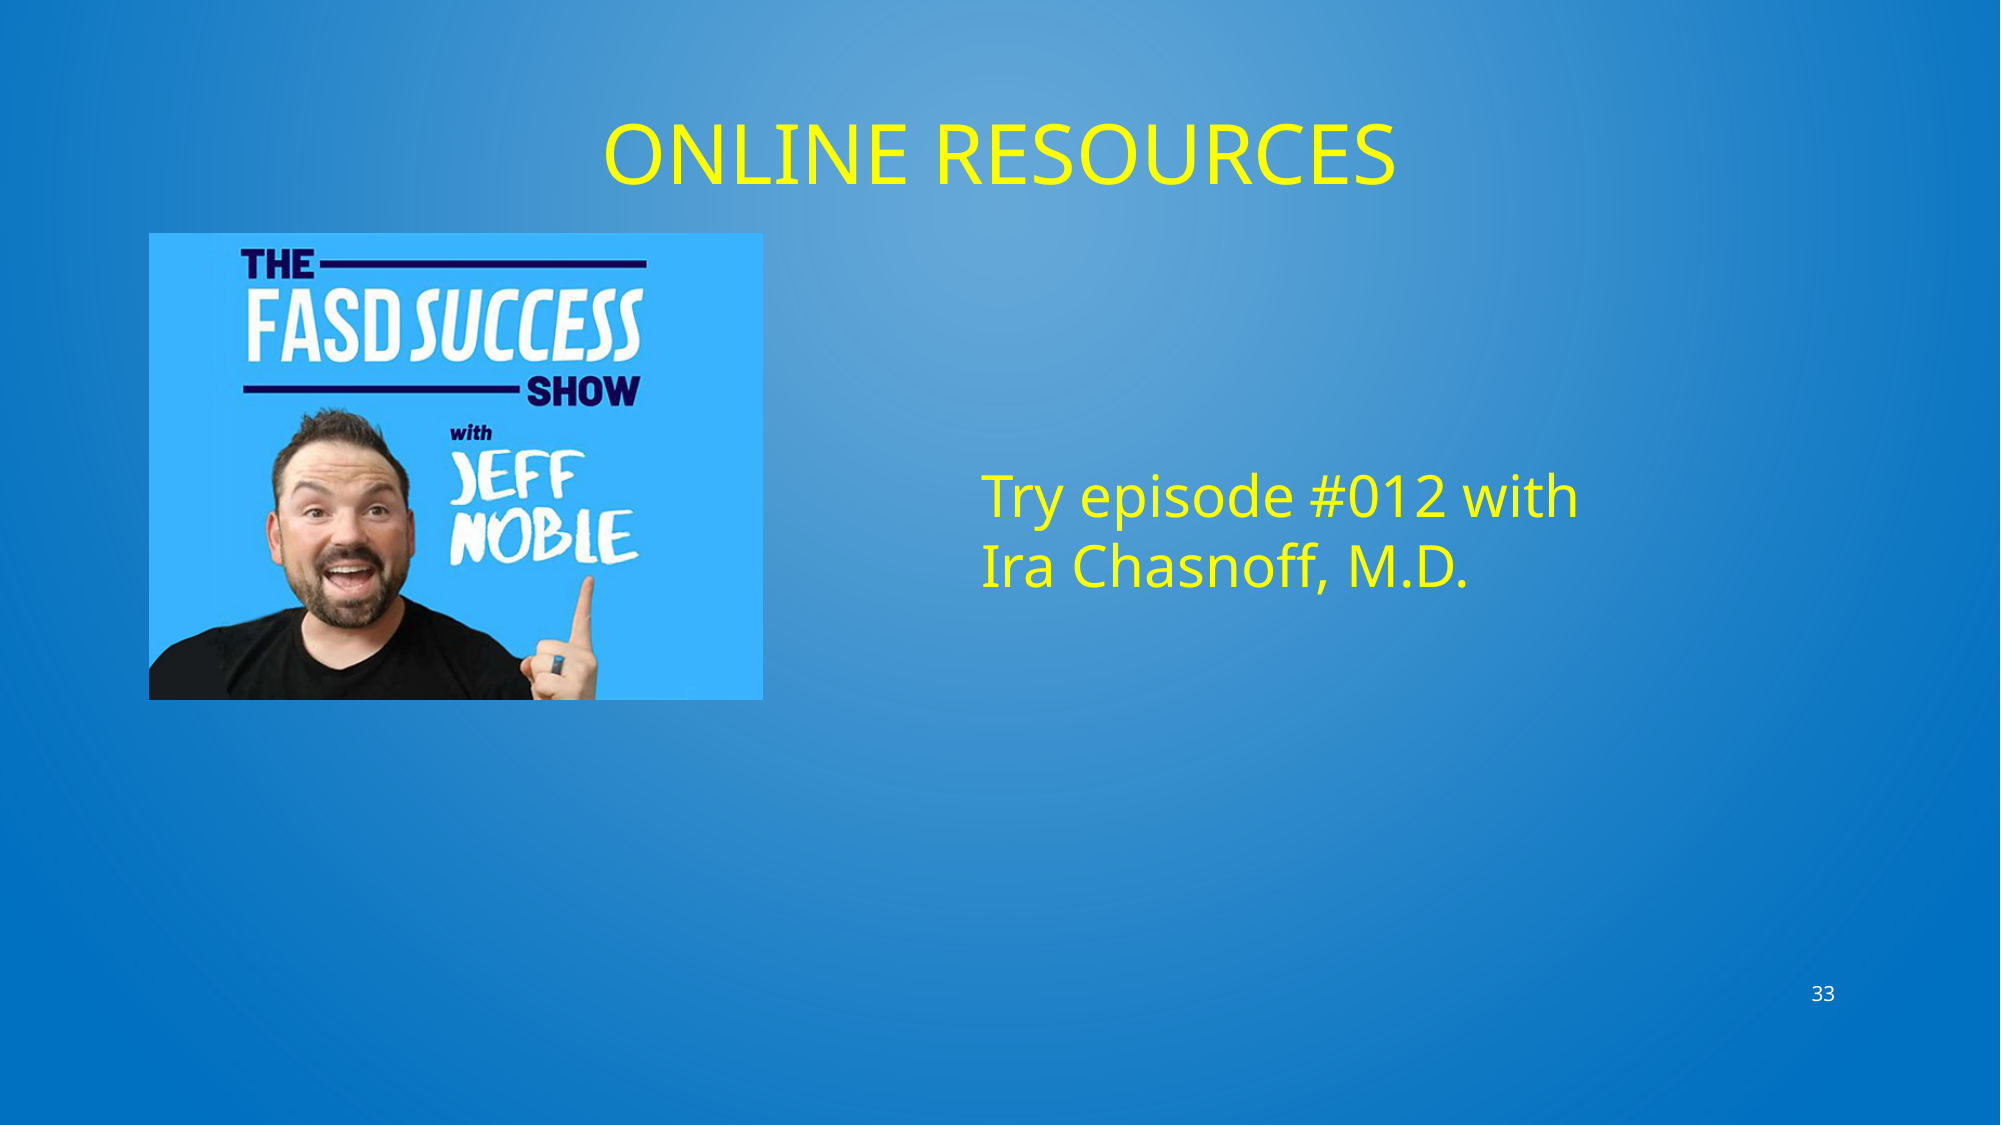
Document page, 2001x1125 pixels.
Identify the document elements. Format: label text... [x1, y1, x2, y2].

text_box [334, 151, 657, 231]
slide_number 33 [1724, 965, 1851, 1025]
title ONLINE RESources [149, 49, 1851, 266]
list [149, 233, 763, 700]
picture [0, 0, 2000, 1125]
text_box Try episode #012 with Ira Chasnoff, M.D. [966, 451, 1635, 607]
